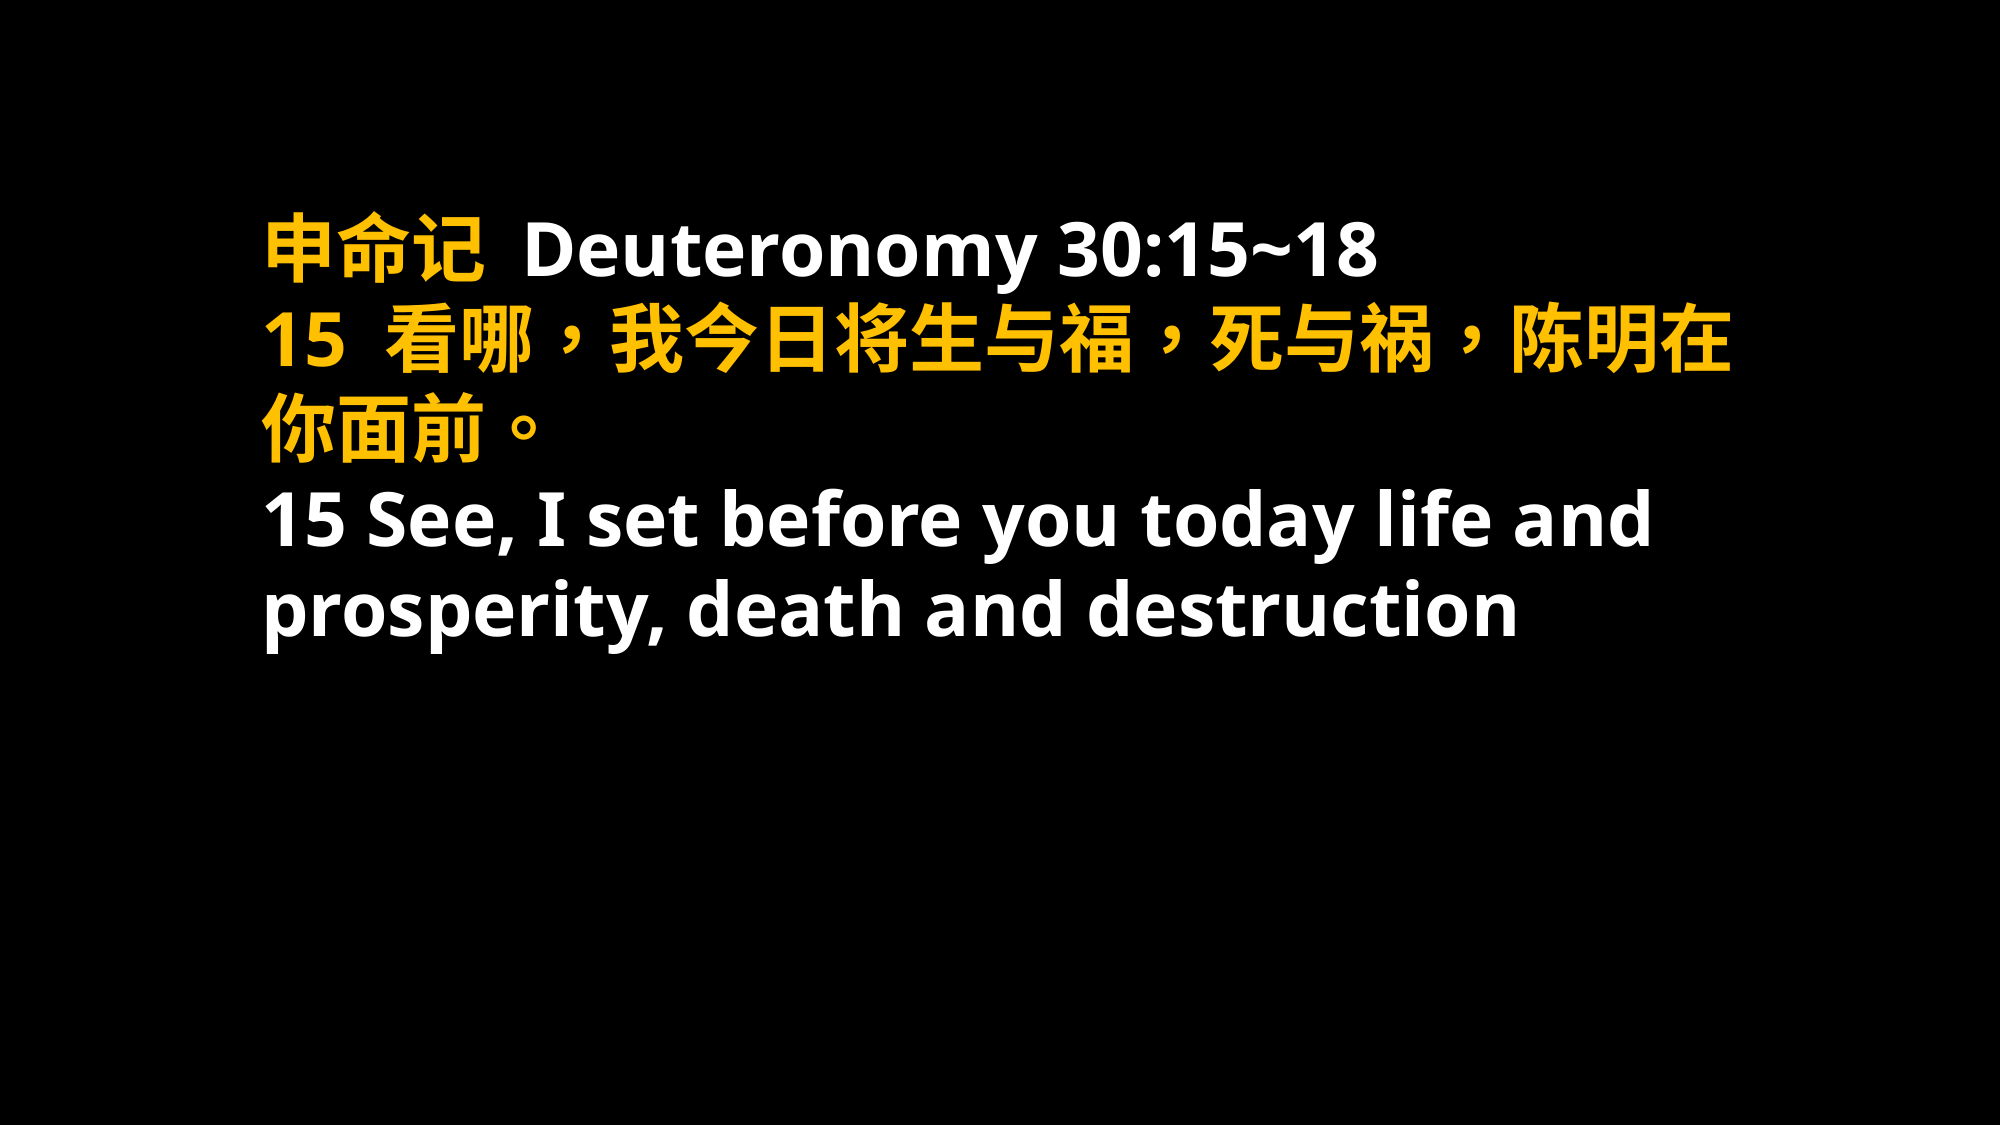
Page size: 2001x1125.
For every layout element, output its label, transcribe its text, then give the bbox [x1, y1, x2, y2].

text_box 申命记 Deuteronomy 30:15~18 15 看哪，我今日将生与福，死与祸，陈明在你面前。 15 See, I set before you today life and prosperity, death and destruction [246, 193, 1754, 659]
